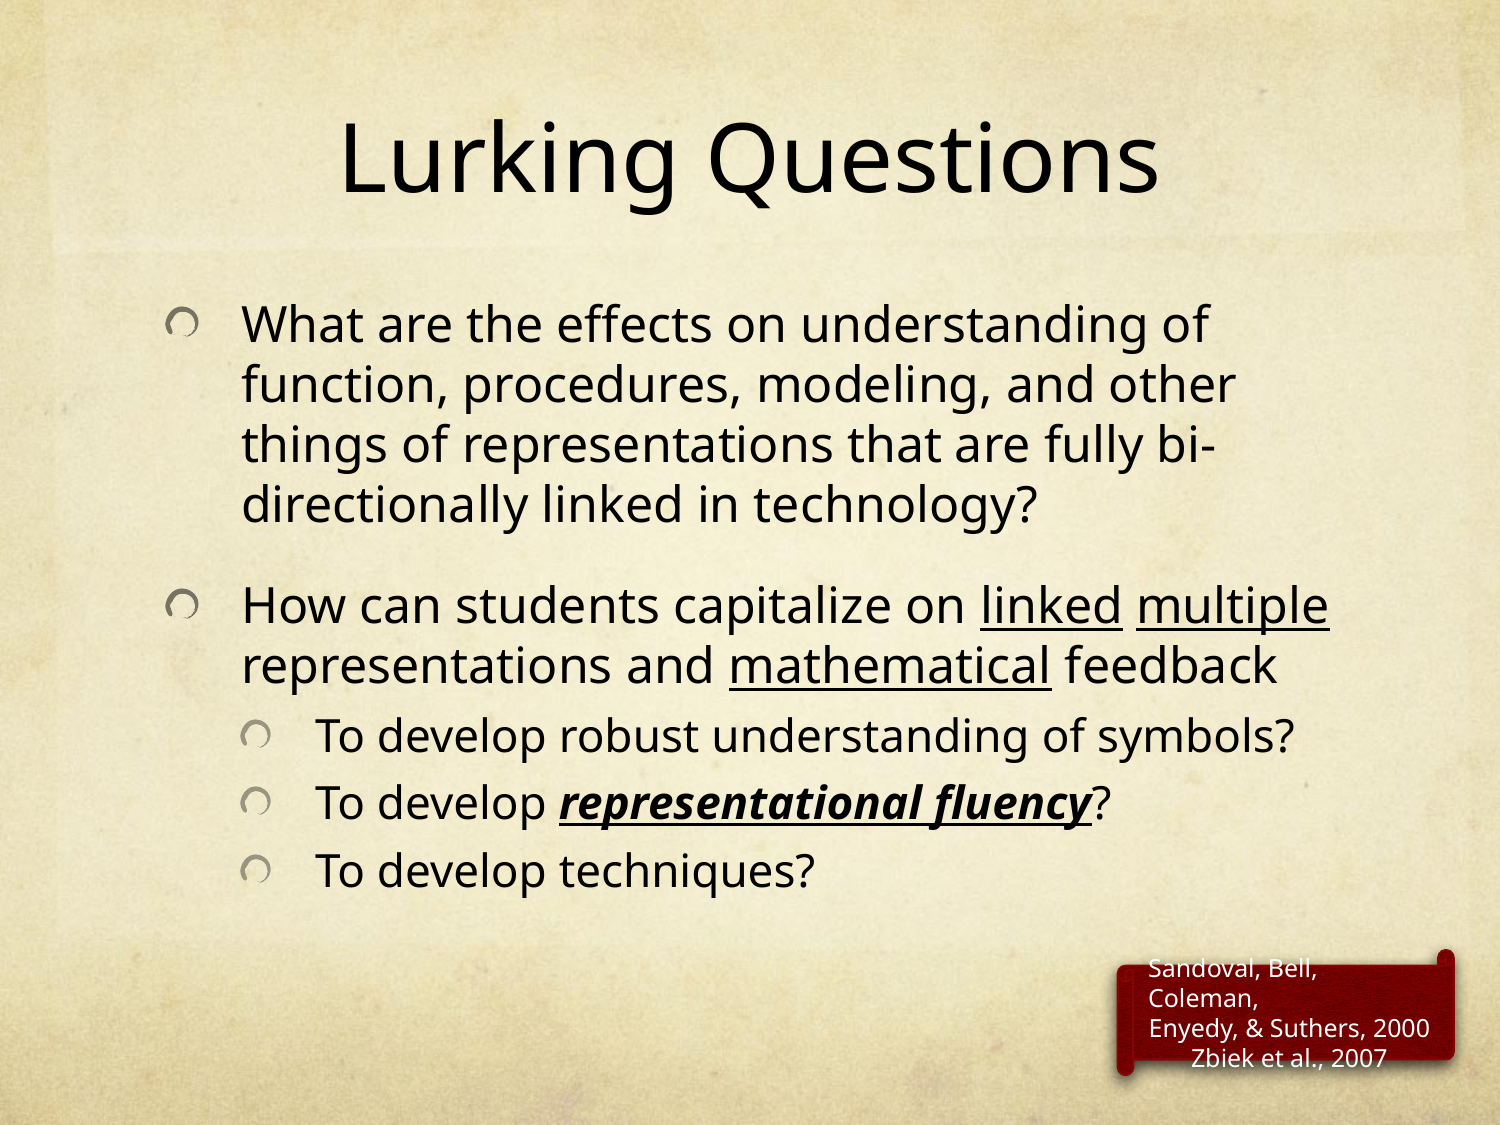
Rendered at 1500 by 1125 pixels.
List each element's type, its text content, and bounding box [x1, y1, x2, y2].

title Lurking Questions [150, 82, 1350, 225]
picture [0, 0, 1500, 1125]
text_box Sandoval, Bell, Coleman, Enyedy, & Suthers, 2000 Zbiek et al., 2007 [1116, 949, 1455, 1077]
list What are the effects on understanding of function, procedures, modeling, and other things of representations that are fully bi-directionally linked in technology? How can students capitalize on linked multiple representations and mathematical feedback To develop robust understanding of symbols? To develop representational fluency? To develop techniques? [150, 284, 1350, 950]
